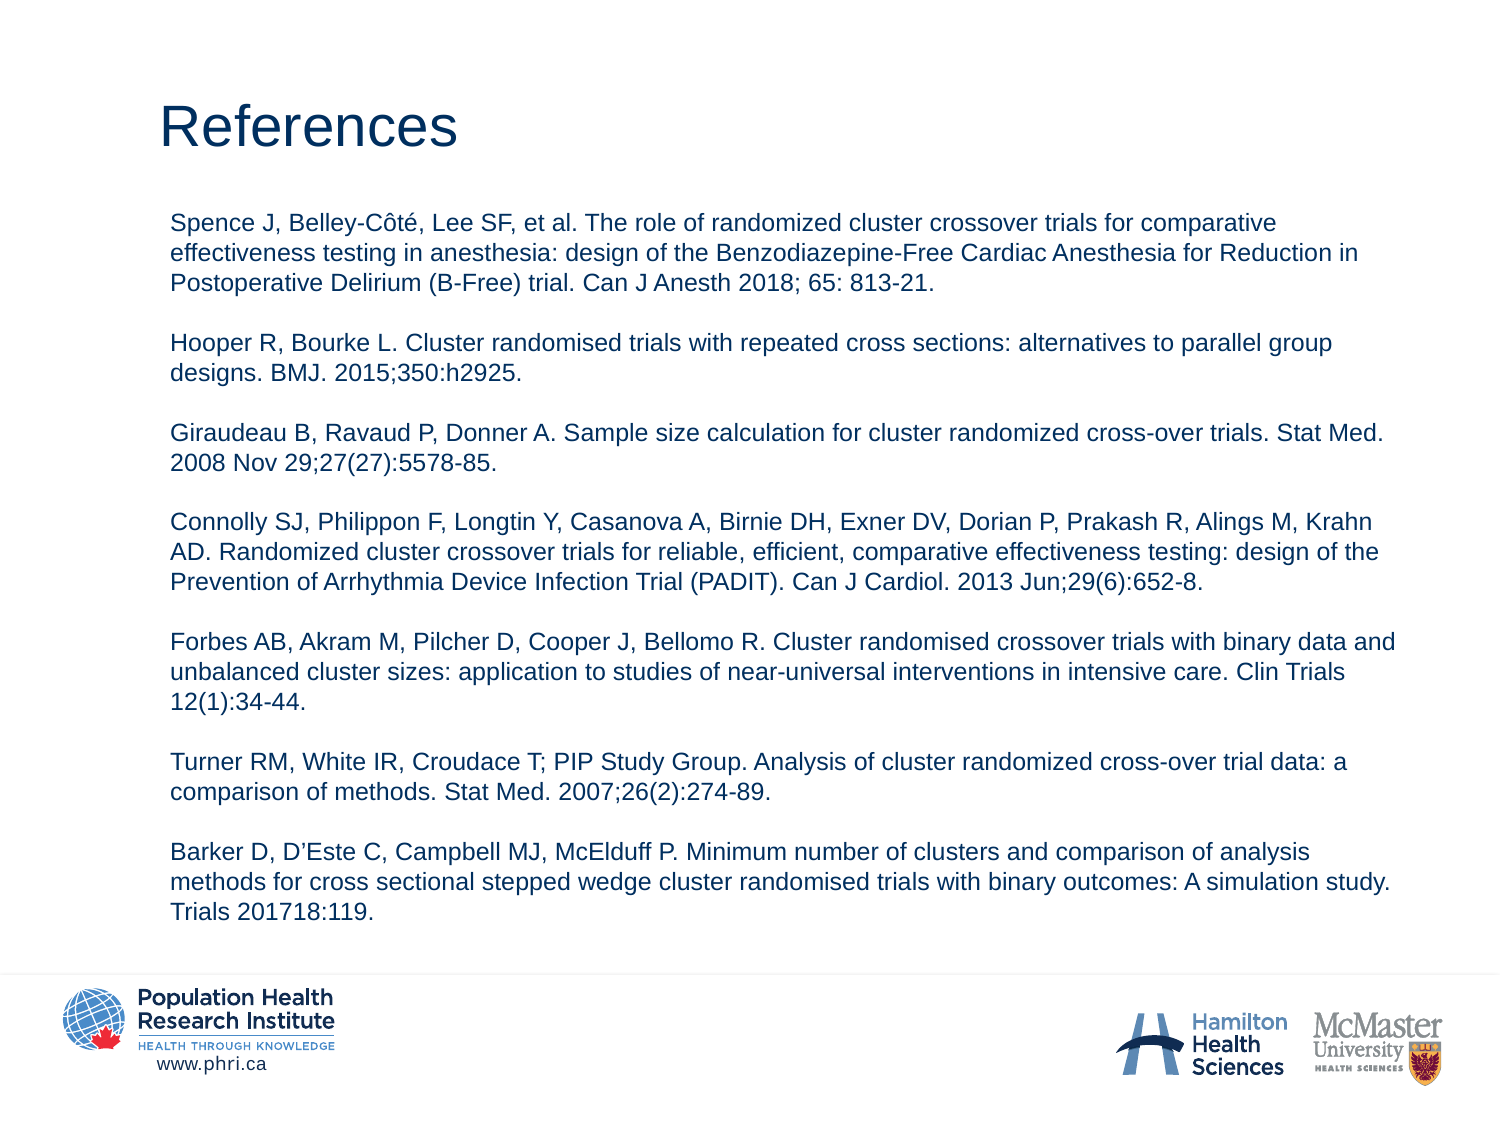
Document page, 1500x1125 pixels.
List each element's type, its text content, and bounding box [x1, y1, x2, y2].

text_box References [145, 80, 474, 166]
text_box Spence J, Belley-Côté, Lee SF, et al. The role of randomized cluster crossover trials for comparative effectiveness testing in anesthesia: design of the Benzodiazepine-Free Cardiac Anesthesia for Reduction in Postoperative Delirium (B-Free) trial. Can J Anesth 2018; 65: 813-21. Hooper R, Bourke L. Cluster randomised trials with repeated cross sections: alternatives to parallel group designs. BMJ. 2015;350:h2925. Giraudeau B, Ravaud P, Donner A. Sample size calculation for cluster randomized cross-over trials. Stat Med. 2008 Nov 29;27(27):5578-85. Connolly SJ, Philippon F, Longtin Y, Casanova A, Birnie DH, Exner DV, Dorian P, Prakash R, Alings M, Krahn AD. Randomized cluster crossover trials for reliable, efficient, comparative effectiveness testing: design of the Prevention of Arrhythmia Device Infection Trial (PADIT). Can J Cardiol. 2013 Jun;29(6):652-8. Forbes AB, Akram M, Pilcher D, Cooper J, Bellomo R. Cluster randomised crossover trials with binary data and unbalanced cluster sizes: application to studies of near-universal interventions in intensive care. Clin Trials 12(1):34-44. Turner RM, White IR, Croudace T; PIP Study Group. Analysis of cluster randomized cross-over trial data: a comparison of methods. Stat Med. 2007;26(2):274-89. Barker D, D’Este C, Campbell MJ, McElduff P. Minimum number of clusters and comparison of analysis methods for cross sectional stepped wedge cluster randomised trials with binary outcomes: A simulation study. Trials 201718:119. [155, 199, 1420, 1098]
